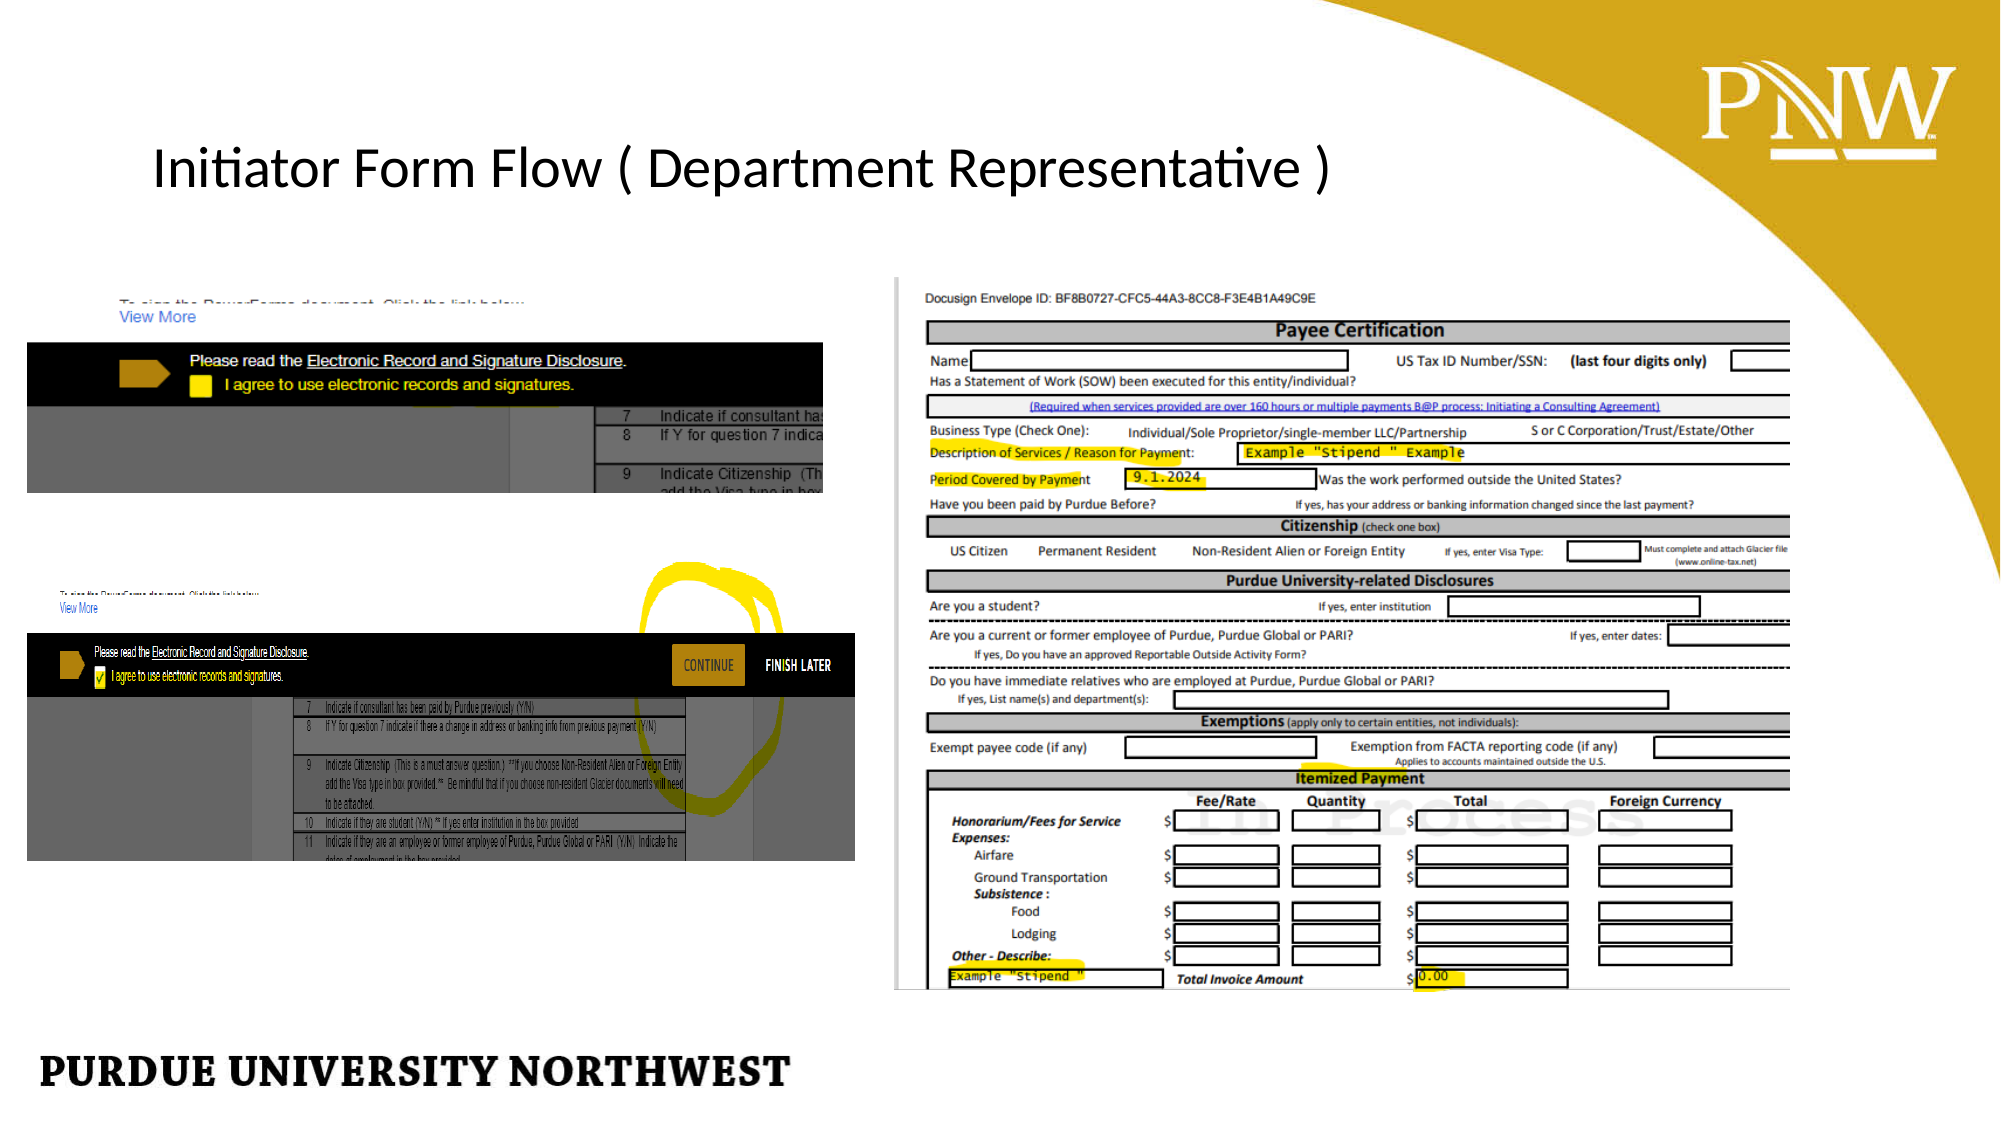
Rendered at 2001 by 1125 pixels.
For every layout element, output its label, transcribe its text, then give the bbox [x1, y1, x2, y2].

title Initiator Form Flow ( Department Representative ) [137, 59, 1863, 278]
picture [0, 0, 2001, 1125]
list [894, 277, 1790, 992]
